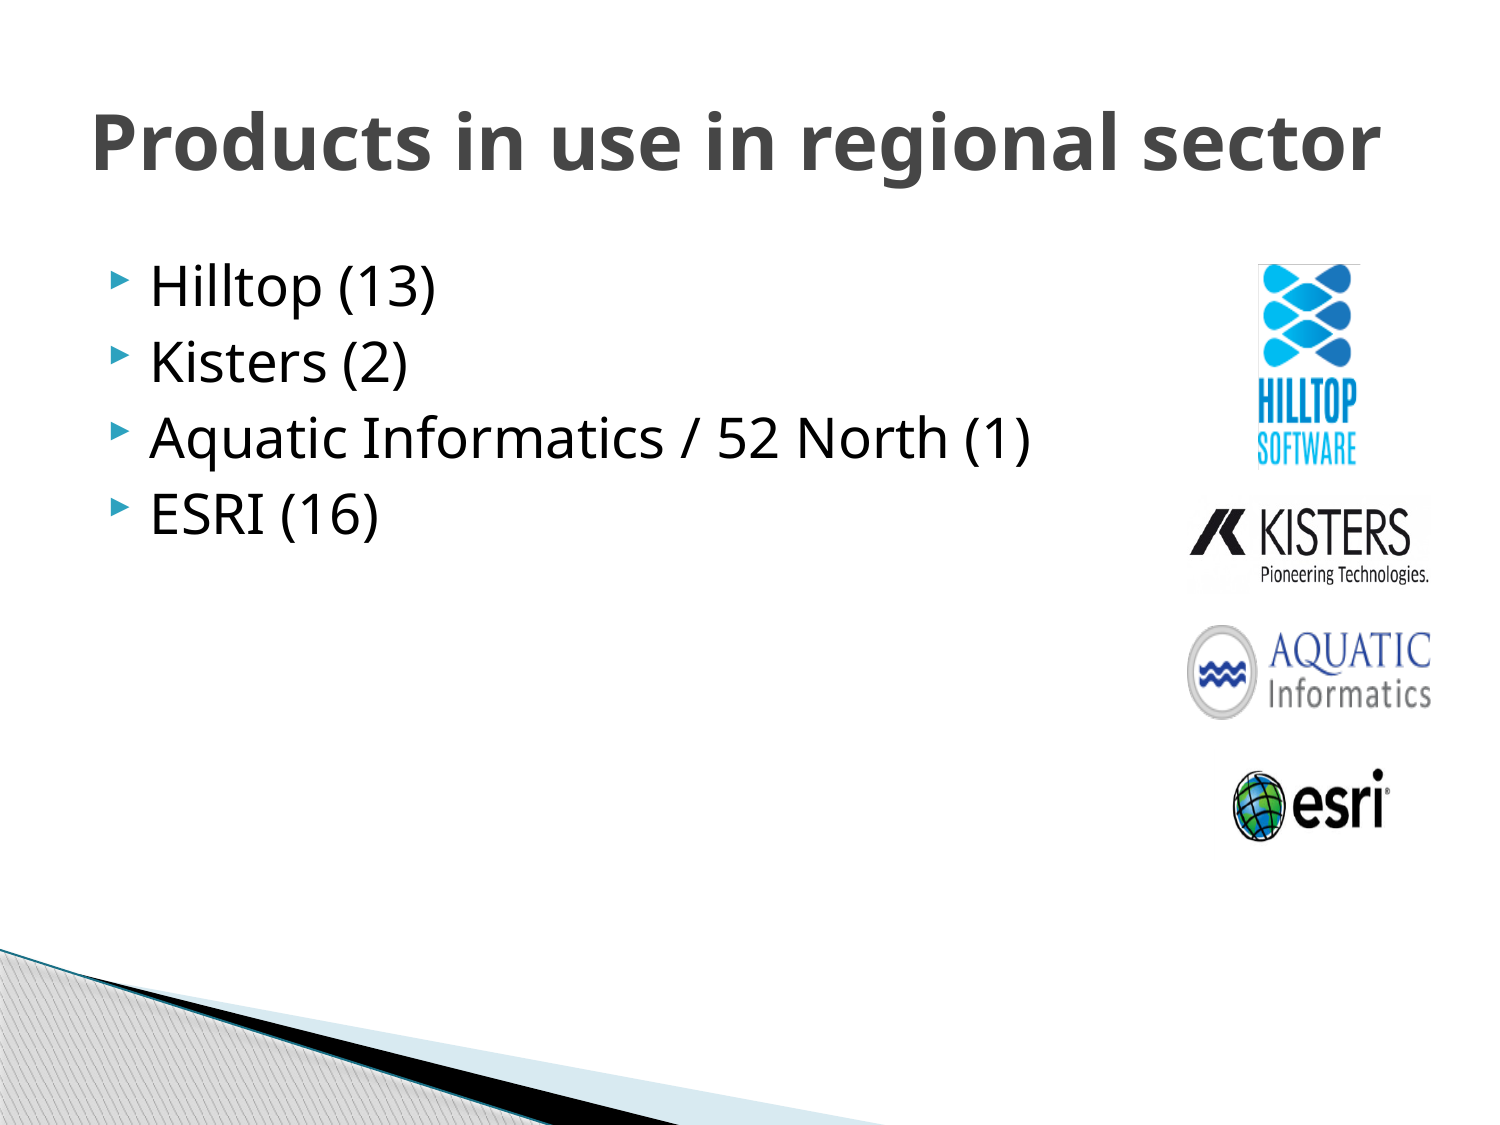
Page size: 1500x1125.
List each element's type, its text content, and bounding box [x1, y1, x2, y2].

title Products in use in regional sector [75, 45, 1425, 233]
picture [1186, 625, 1431, 720]
list Hilltop (13) Kisters (2) Aquatic Informatics / 52 North (1) ESRI (16) [75, 243, 1425, 986]
picture [1214, 749, 1404, 862]
text_box [54, 227, 1446, 1125]
picture [1256, 262, 1361, 470]
picture [1186, 494, 1431, 595]
